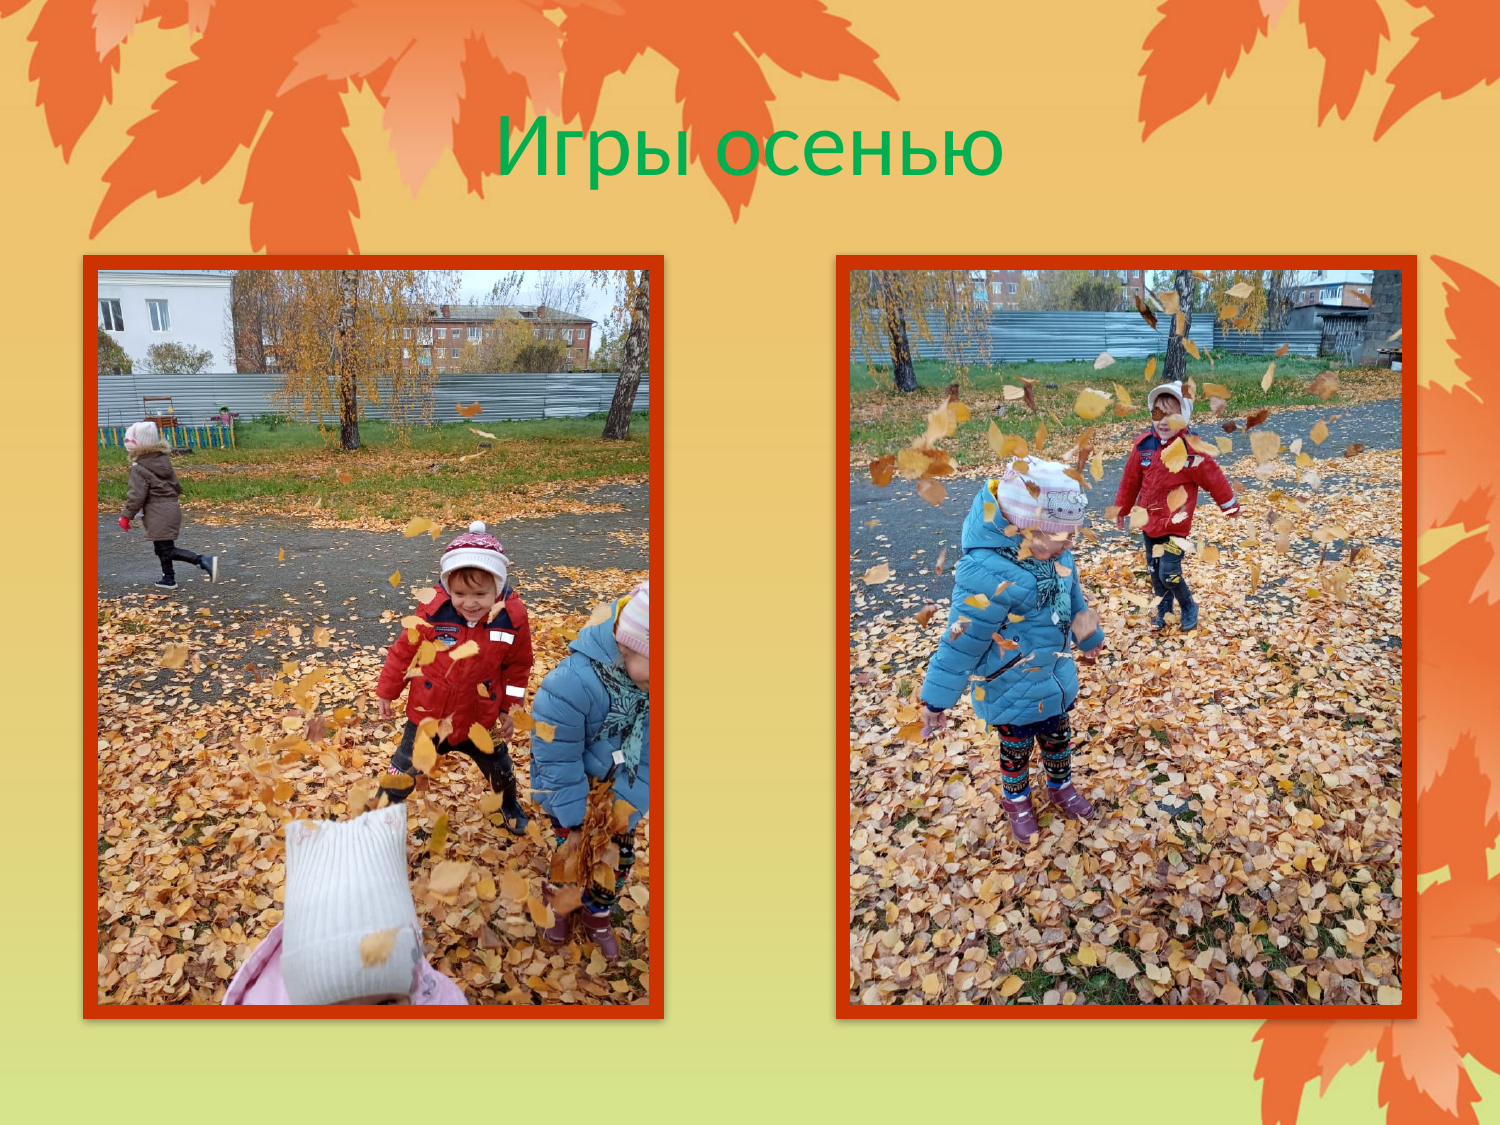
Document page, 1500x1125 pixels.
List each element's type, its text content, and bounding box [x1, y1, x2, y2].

picture [0, 0, 1500, 1125]
title Игры осенью [75, 45, 1425, 233]
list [850, 269, 1403, 1006]
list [97, 269, 650, 1006]
